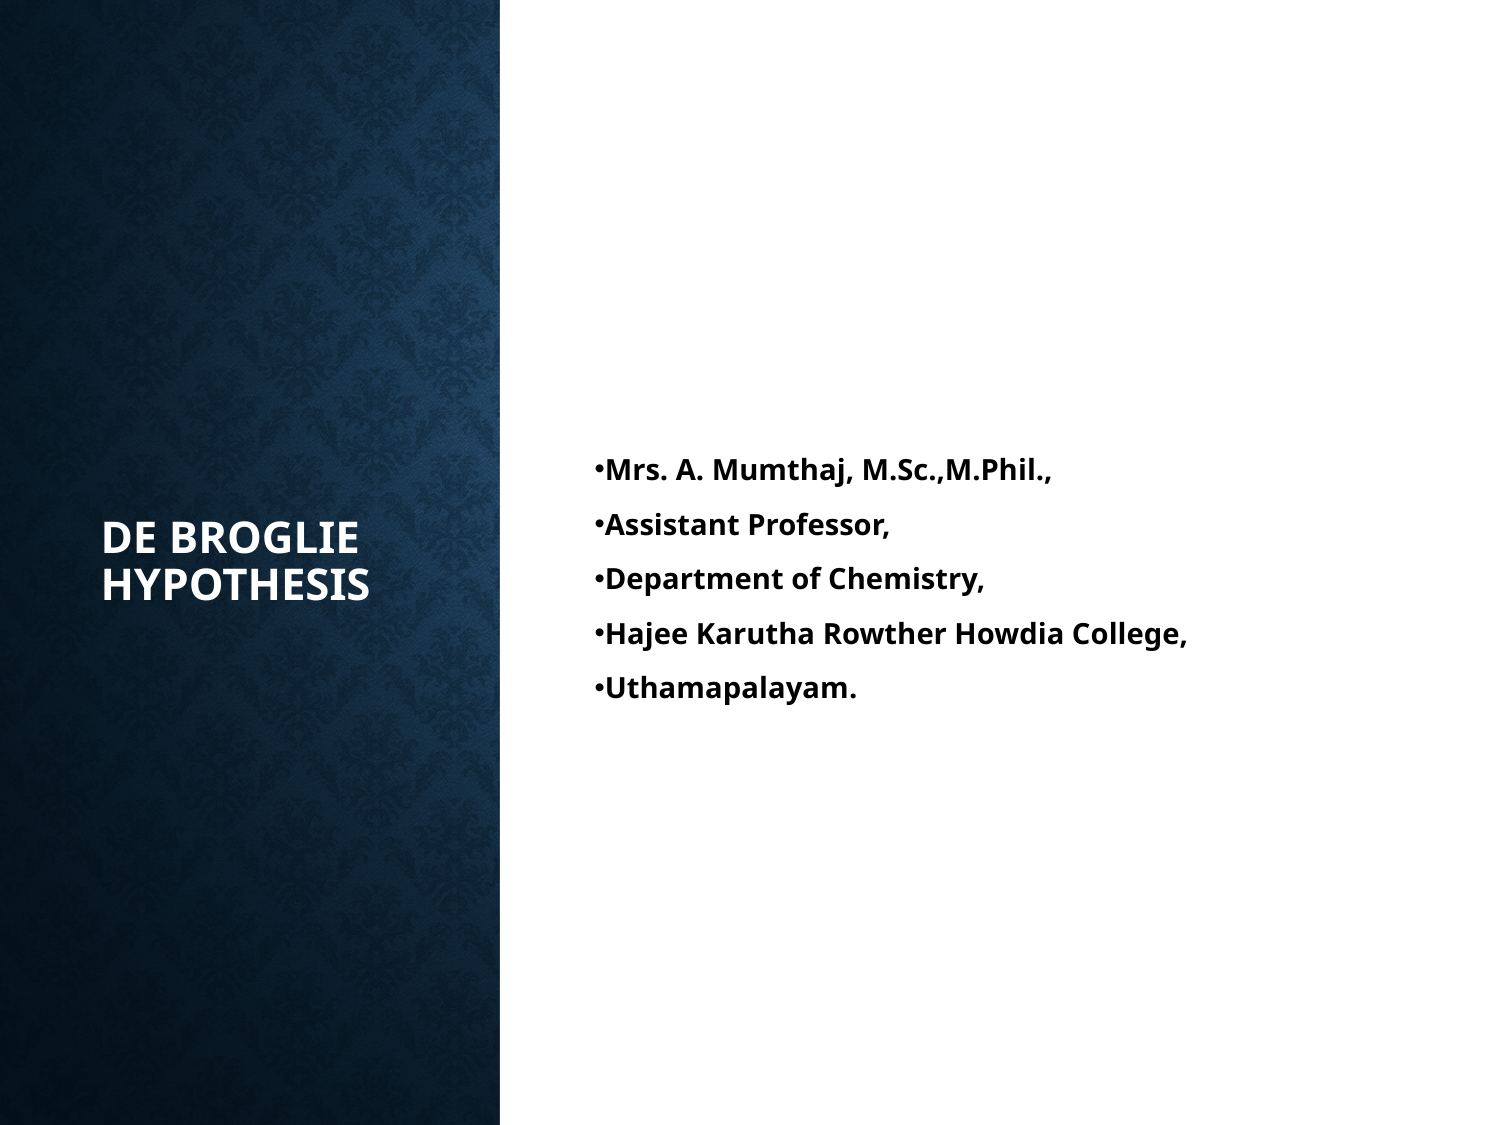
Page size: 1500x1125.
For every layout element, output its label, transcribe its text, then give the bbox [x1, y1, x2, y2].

text_box [0, 0, 498, 1125]
text_box Mrs. A. Mumthaj, M.Sc.,M.Phil., Assistant Professor, Department of Chemistry, Hajee Karutha Rowther Howdia College, Uthamapalayam. [579, 184, 1388, 966]
text_box DE BROGLIE HYPOTHESIS [85, 184, 460, 941]
text_box [498, 0, 1500, 1125]
